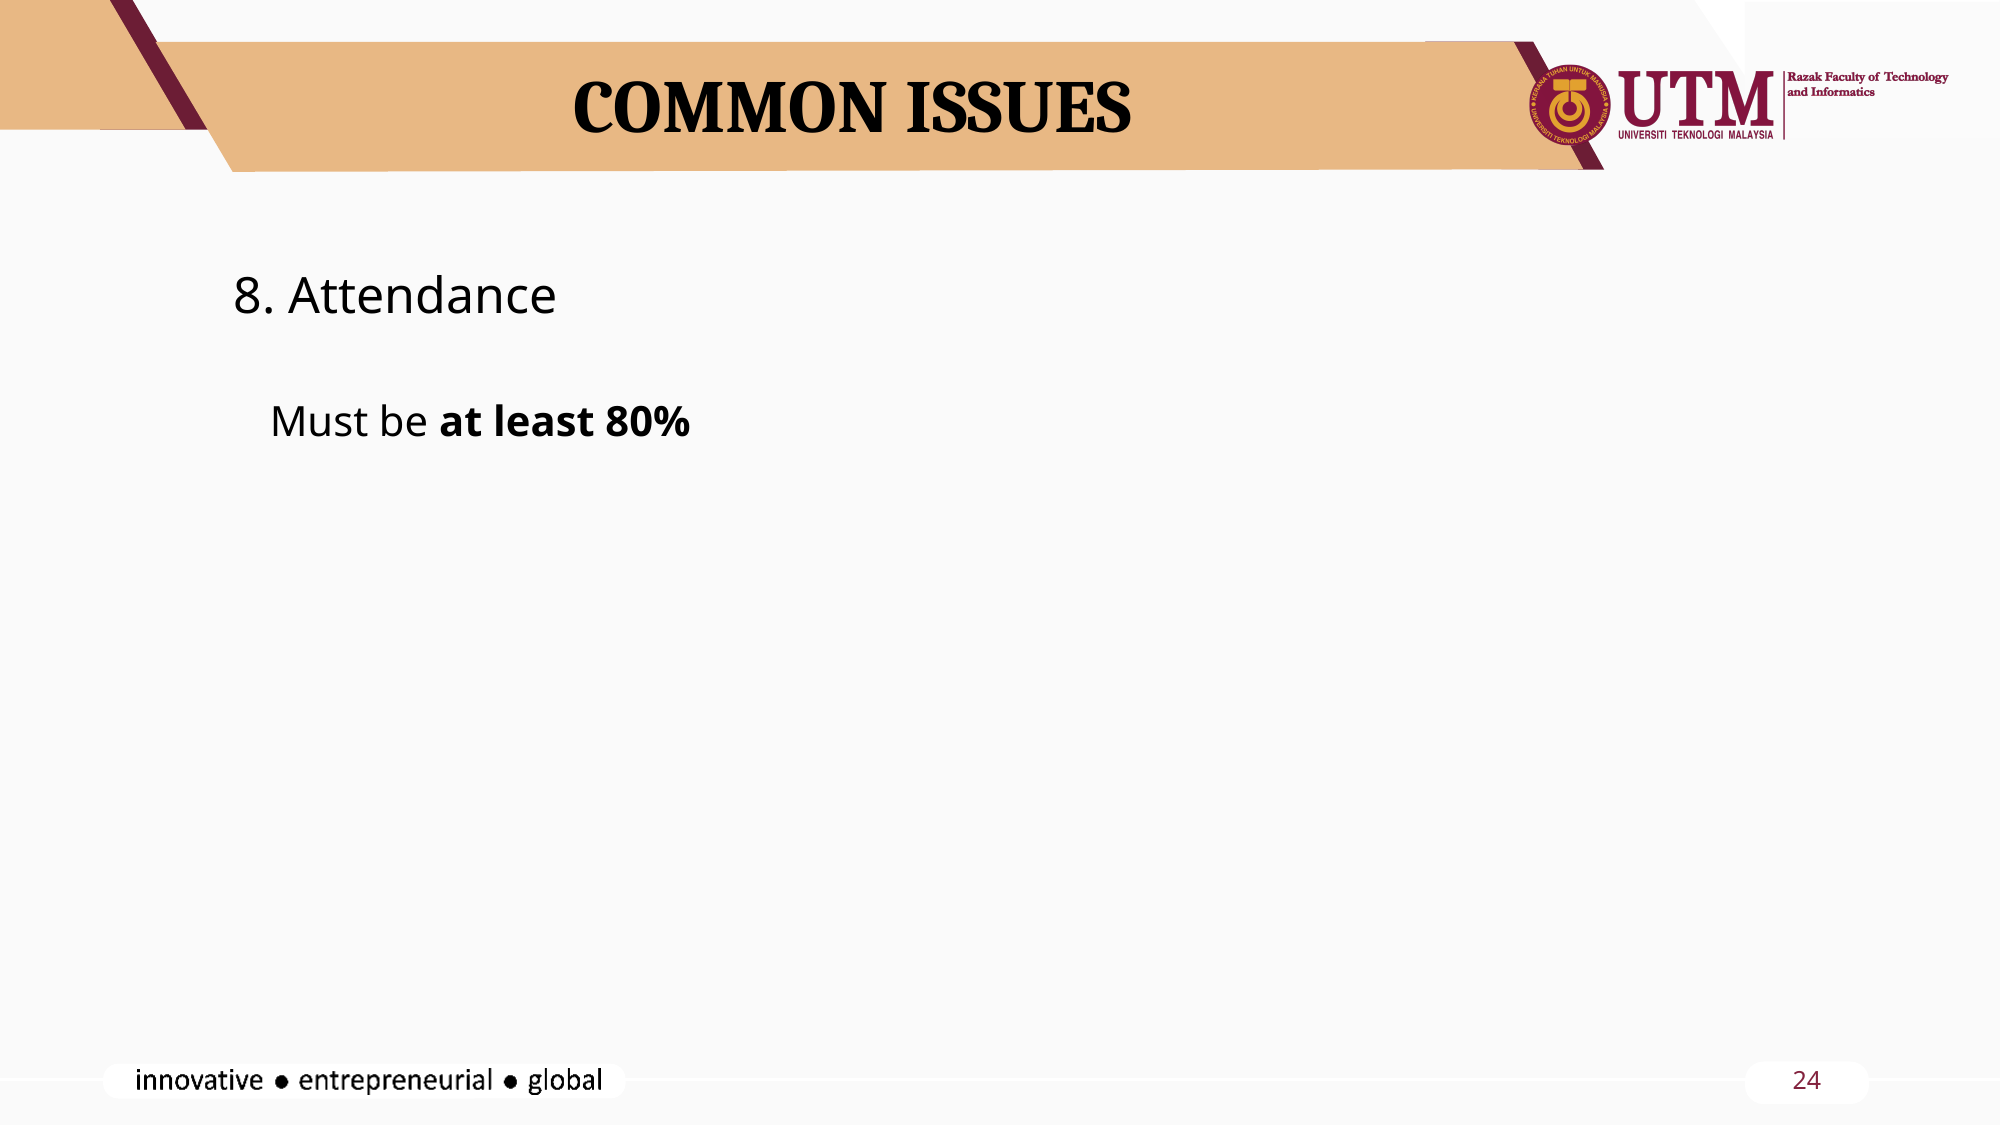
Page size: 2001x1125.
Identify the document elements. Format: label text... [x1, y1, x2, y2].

slide_number 25 [1744, 1055, 1869, 1108]
picture [1490, 51, 1991, 159]
picture [137, 1068, 601, 1095]
text_box [1744, 1, 2000, 139]
title COMMON ISSUES [558, 0, 1331, 218]
text_box 8. Attendance [218, 262, 1745, 1006]
text_box Must be at least 80% [255, 392, 1721, 453]
